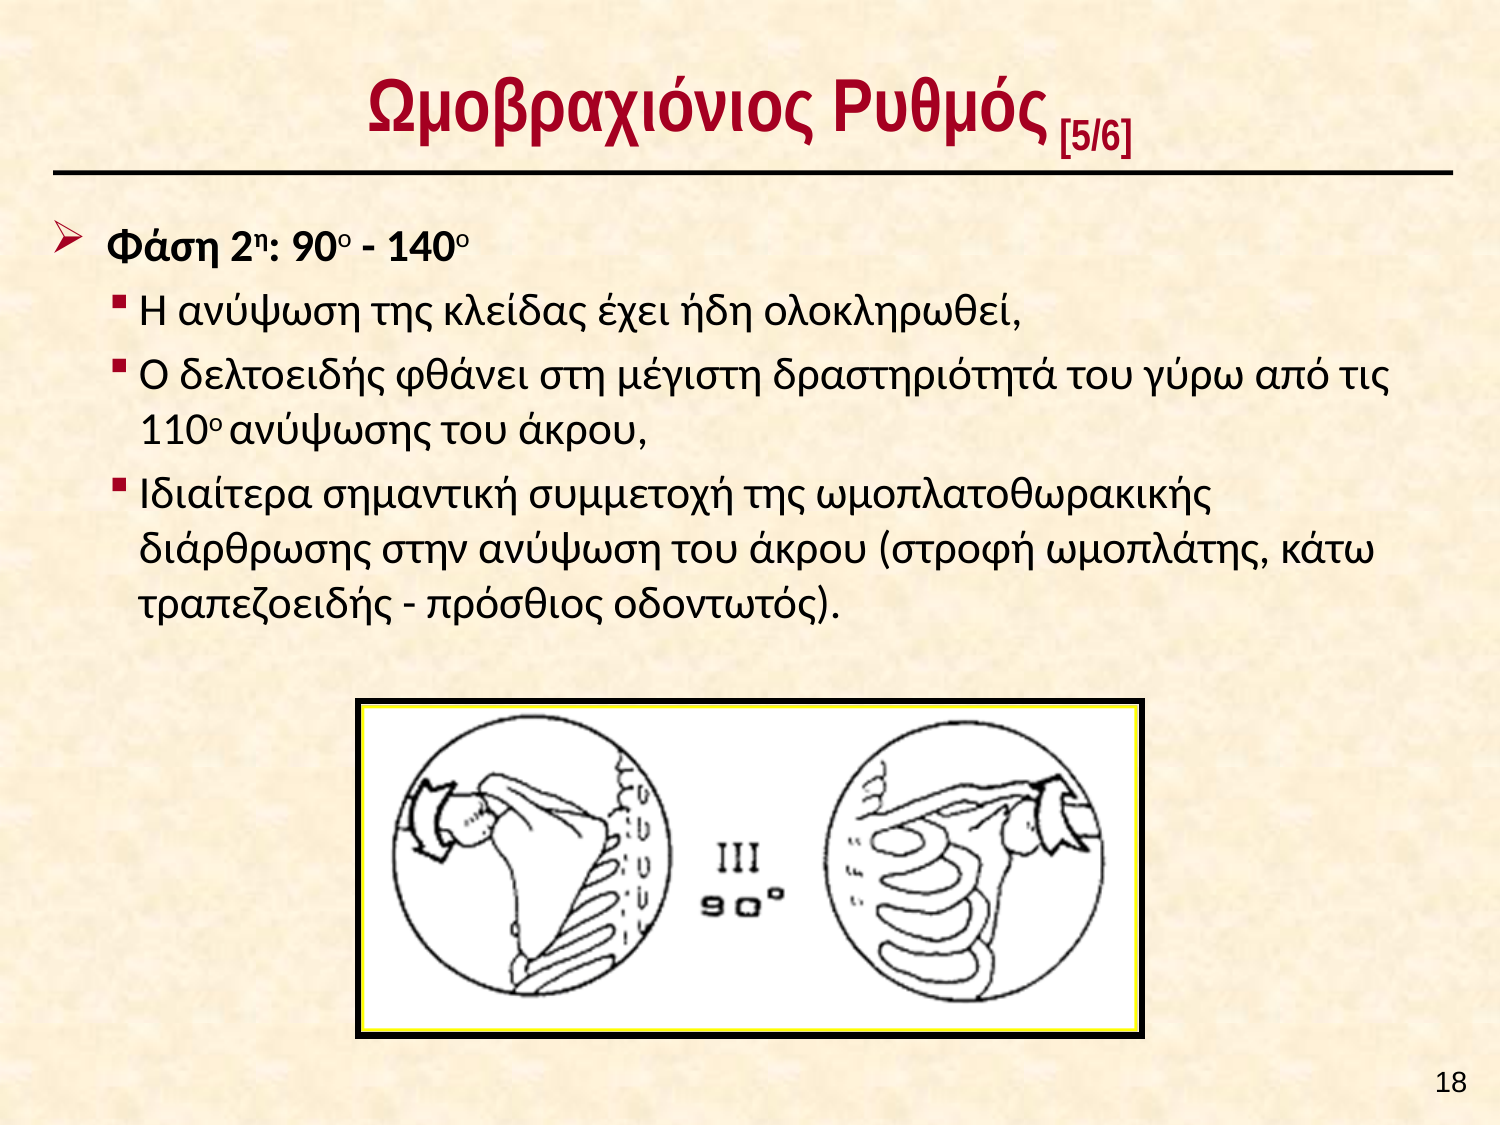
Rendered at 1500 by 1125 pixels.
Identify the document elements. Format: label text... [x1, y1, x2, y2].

title Ωμοβραχιόνιος Ρυθμός [5/6] [74, 30, 1426, 185]
slide_number 17 [1387, 1027, 1483, 1107]
list Φάση 2η: 90ο - 140ο Η ανύψωση της κλείδας έχει ήδη ολοκληρωθεί, Ο δελτοειδής φθάνει στη μέγιστη δραστηριότητά του γύρω από τις 110ο ανύψωσης του άκρου, Ιδιαίτερα σημαντική συμμετοχή της ωμοπλατοθωρακικής διάρθρωσης στην ανύψωση του άκρου (στροφή ωμοπλάτης, κάτω τραπεζοειδής - πρόσθιος οδοντωτός). [35, 207, 1459, 634]
picture [0, 0, 1500, 1125]
